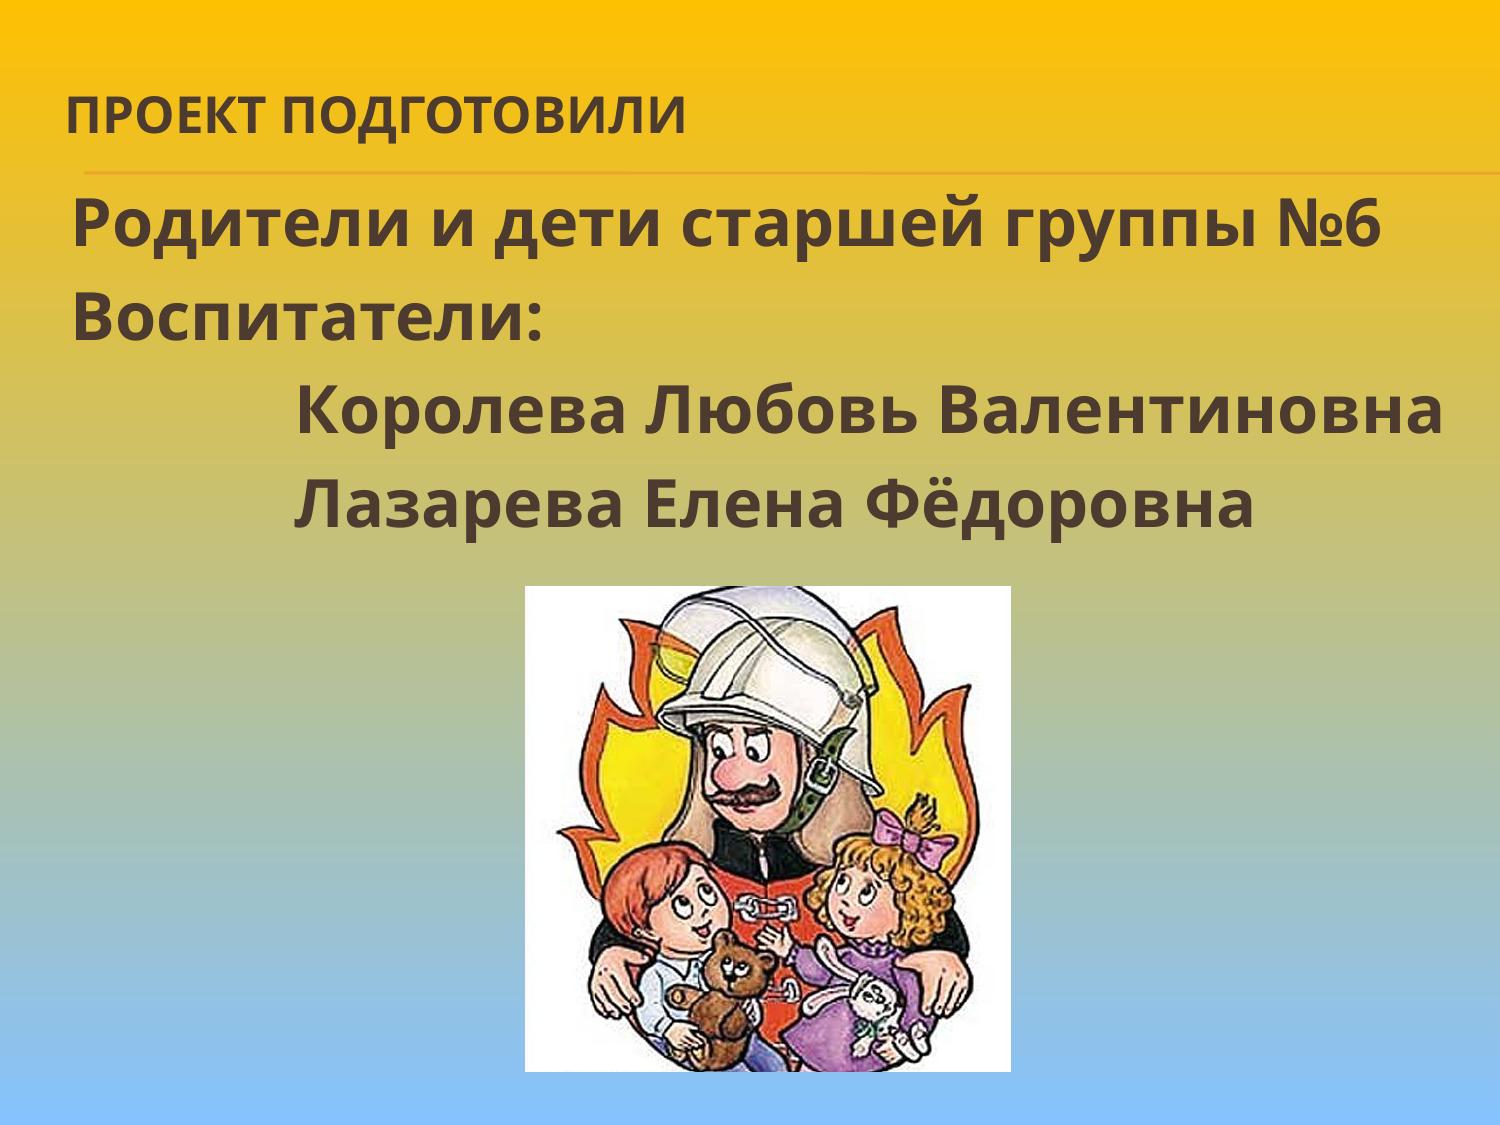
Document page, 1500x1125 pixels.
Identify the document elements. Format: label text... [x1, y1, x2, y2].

title Проект подготовили [50, 75, 1475, 213]
picture [525, 585, 1011, 1072]
list Родители и дети старшей группы №6 Воспитатели: Королева Любовь Валентиновна Лазарева Елена Фёдоровна [55, 172, 1481, 916]
